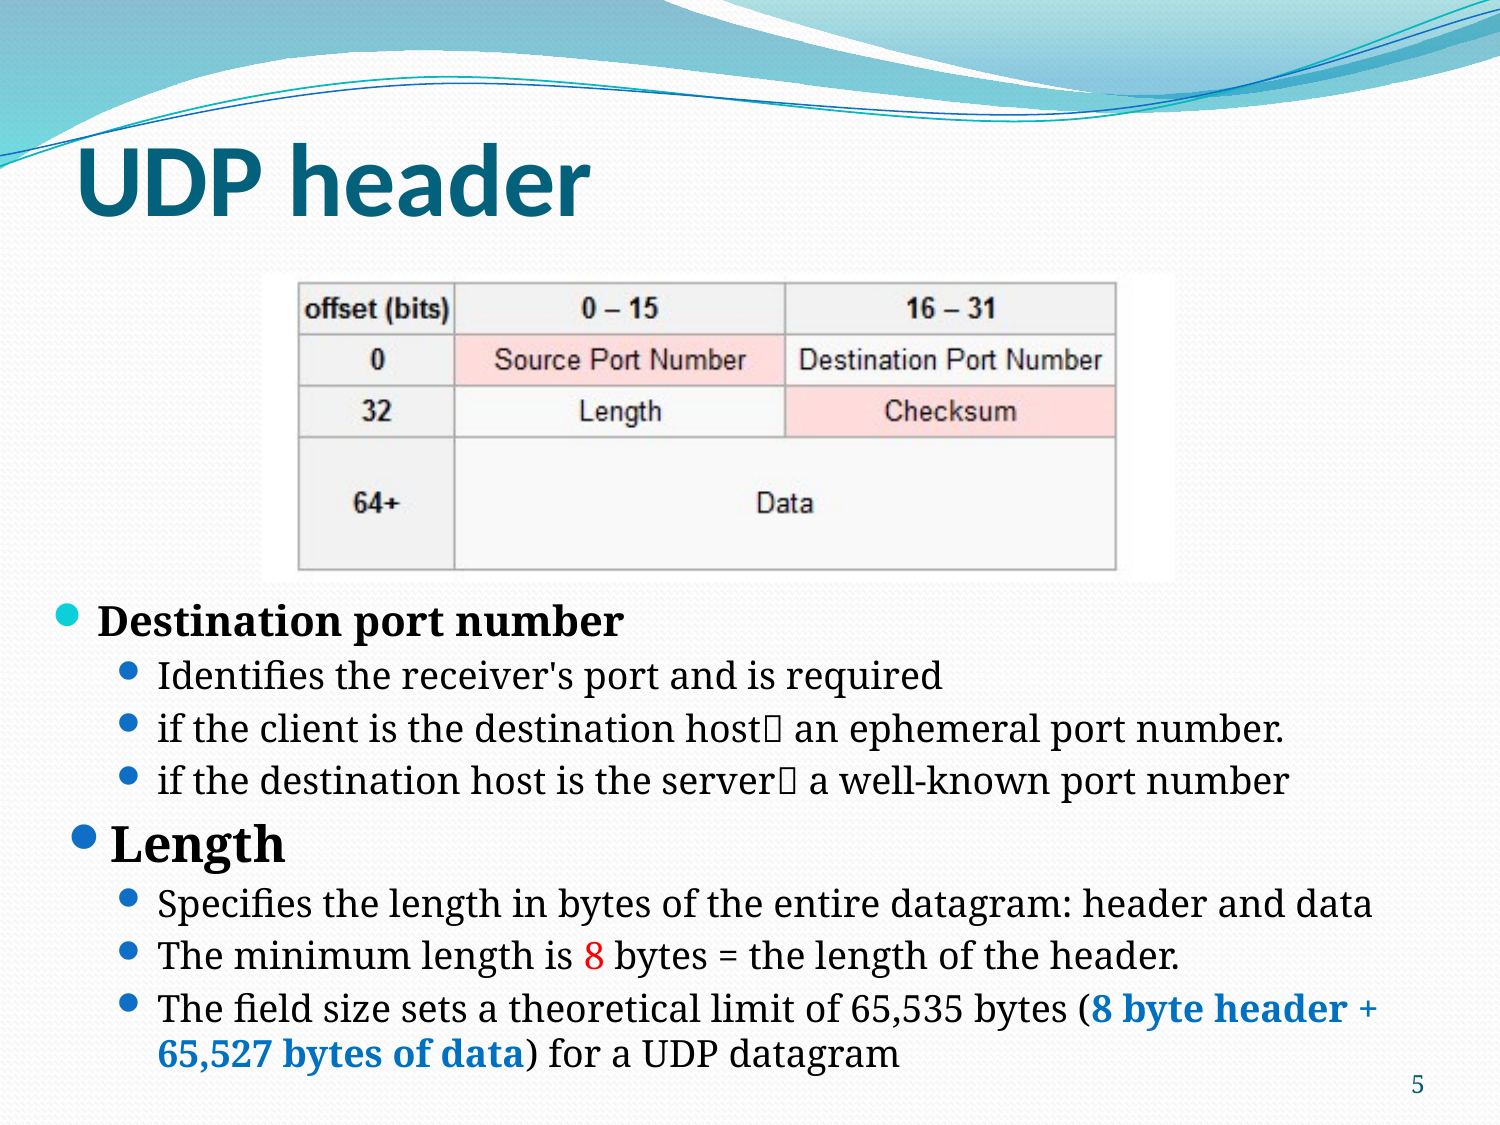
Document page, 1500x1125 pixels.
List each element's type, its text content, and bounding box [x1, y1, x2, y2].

picture [262, 274, 1176, 583]
title UDP header [75, 50, 1425, 238]
slide_number 5 [1299, 1042, 1425, 1103]
list Destination port number Identifies the receiver's port and is required if the client is the destination host an ephemeral port number. if the destination host is the server a well-known port number Length Specifies the length in bytes of the entire datagram: header and data The minimum length is 8 bytes = the length of the header. The field size sets a theoretical limit of 65,535 bytes (8 byte header + 65,527 bytes of data) for a UDP datagram [37, 587, 1463, 1025]
